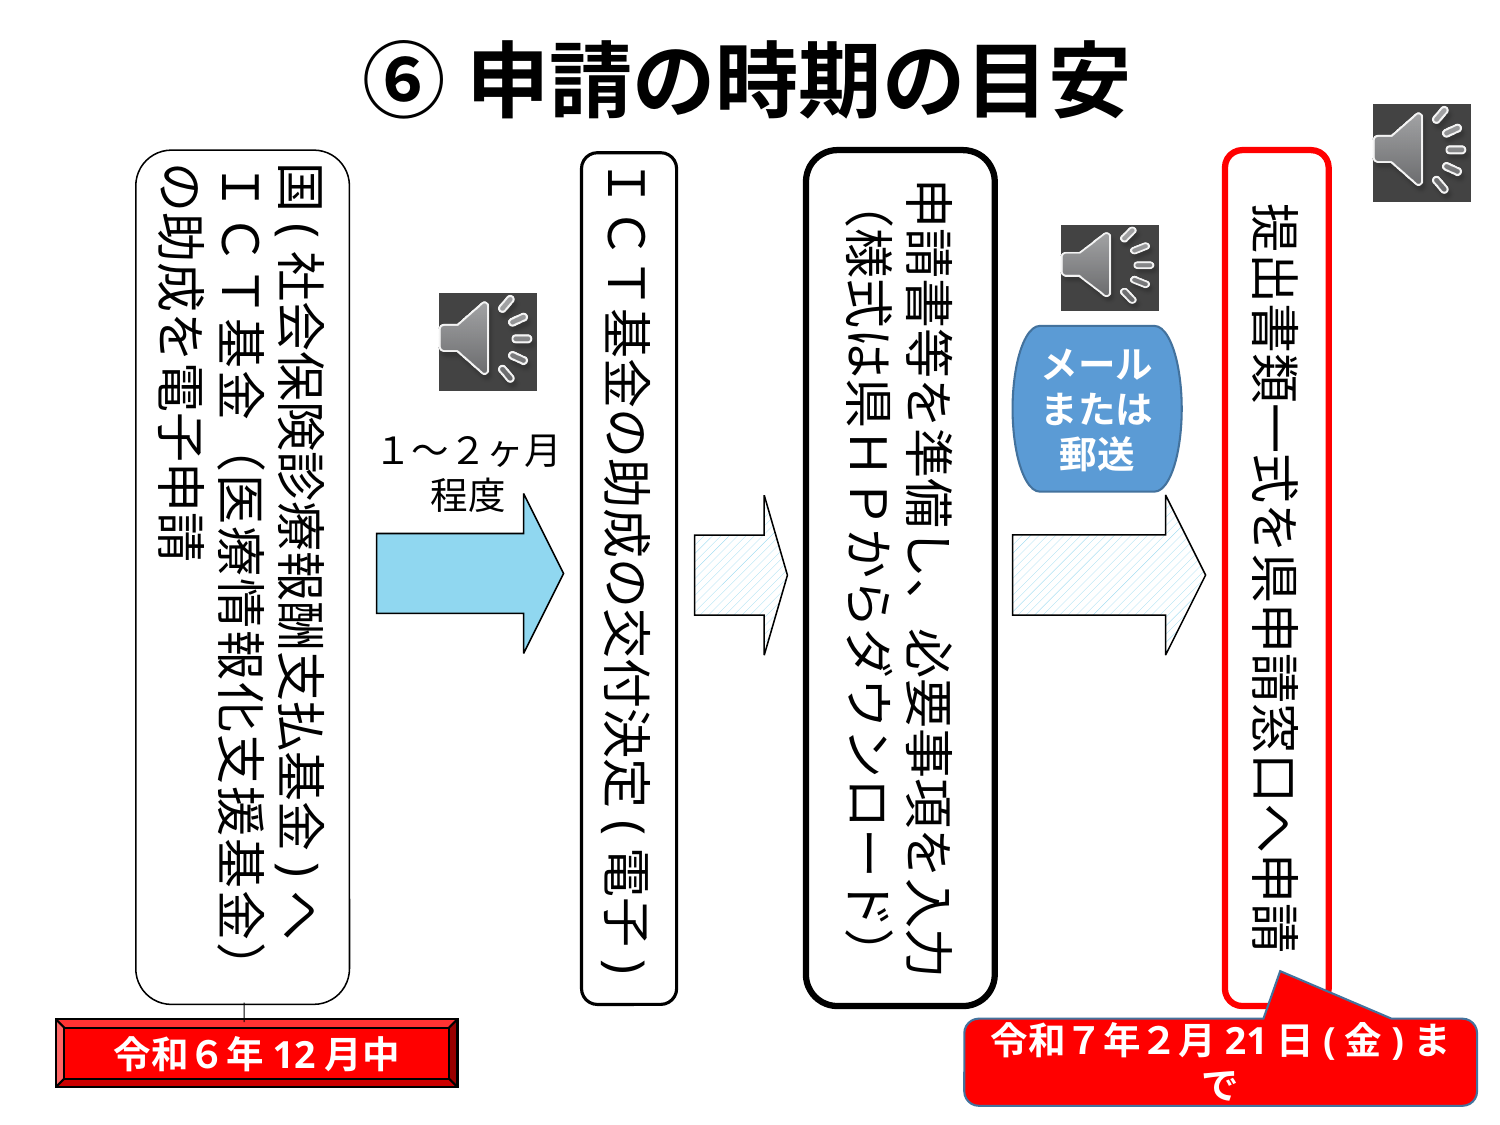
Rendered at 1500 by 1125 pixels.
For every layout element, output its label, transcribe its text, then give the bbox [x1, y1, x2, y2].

picture [1060, 223, 1161, 312]
text_box ＩＣＴ基金の助成の交付決定(電子) [581, 152, 677, 1005]
picture [1371, 102, 1472, 203]
text_box 令和７年２月21日(金)まで [963, 969, 1479, 1107]
text_box [693, 494, 789, 656]
text_box ⑥申請の時期の目安 [17, 21, 1477, 136]
text_box 国(社会保険診療報酬支払基金)へ ＩＣＴ基金（医療情報化支援基金）の助成を電子申請 [135, 150, 350, 1005]
picture [438, 291, 539, 392]
text_box [1012, 494, 1206, 656]
text_box 令和６年12月中 [55, 1018, 459, 1088]
text_box [375, 493, 565, 654]
text_box １～２ヶ月 程度 [360, 425, 576, 540]
text_box 申請書等を準備し、必要事項を入力 （様式は県ＨＰからダウンロード） [805, 150, 995, 1007]
text_box メール または 郵送 [1011, 324, 1183, 493]
text_box 提出書類一式を県申請窓口へ申請 [1224, 150, 1329, 1007]
